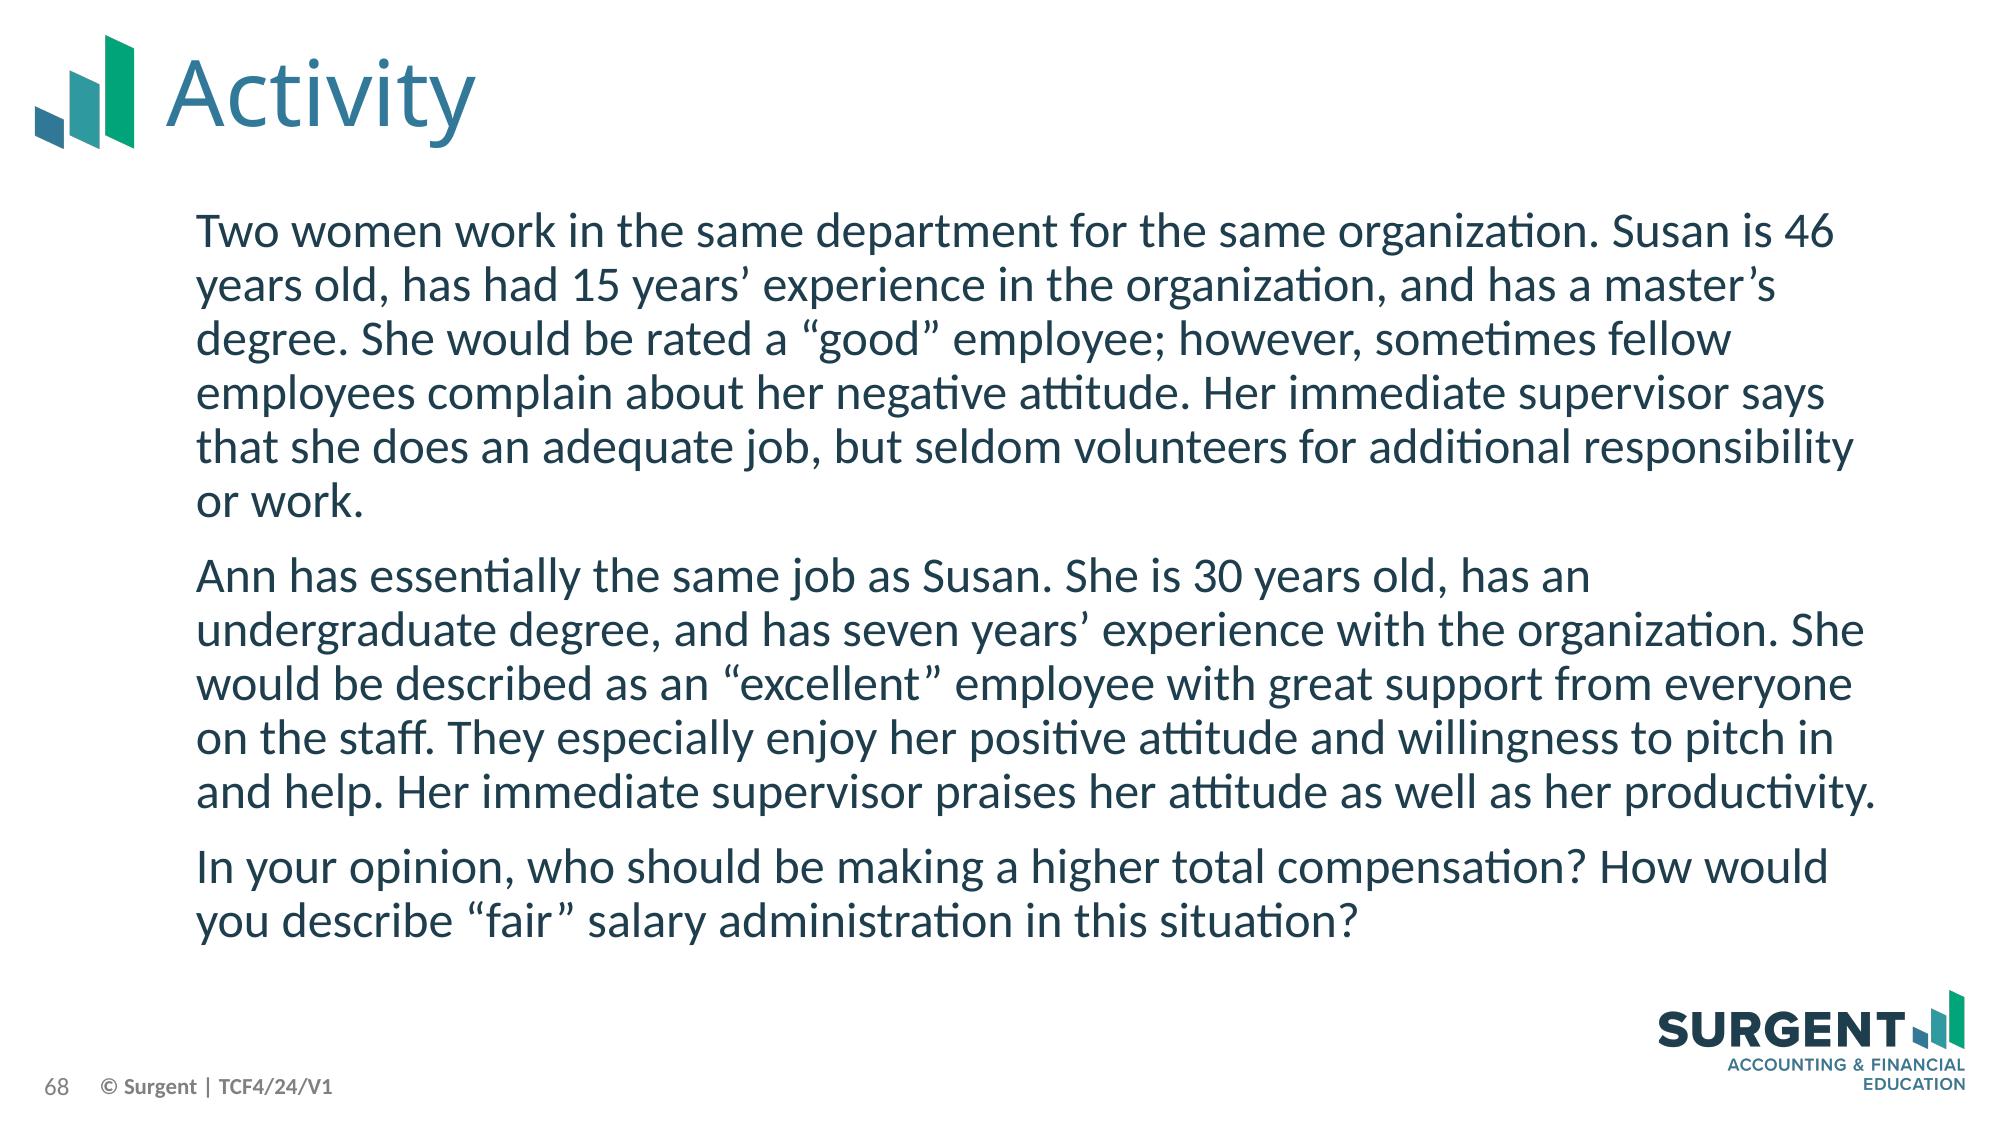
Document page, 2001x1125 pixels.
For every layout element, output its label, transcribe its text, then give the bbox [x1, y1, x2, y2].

footer © Surgent | TCF4/24/V1 [85, 1055, 402, 1115]
list Two women work in the same department for the same organization. Susan is 46 years old, has had 15 years’ experience in the organization, and has a master’s degree. She would be rated a “good” employee; however, sometimes fellow employees complain about her negative attitude. Her immediate supervisor says that she does an adequate job, but seldom volunteers for additional responsibility or work. Ann has essentially the same job as Susan. She is 30 years old, has an undergraduate degree, and has seven years’ experience with the organization. She would be described as an “excellent” employee with great support from everyone on the staff. They especially enjoy her positive attitude and willingness to pitch in and help. Her immediate supervisor praises her attitude as well as her productivity. In your opinion, who should be making a higher total compensation? How would you describe “fair” salary administration in this situation? [180, 197, 1910, 967]
title Activity [151, 55, 1915, 149]
slide_number 68 [0, 1055, 85, 1115]
